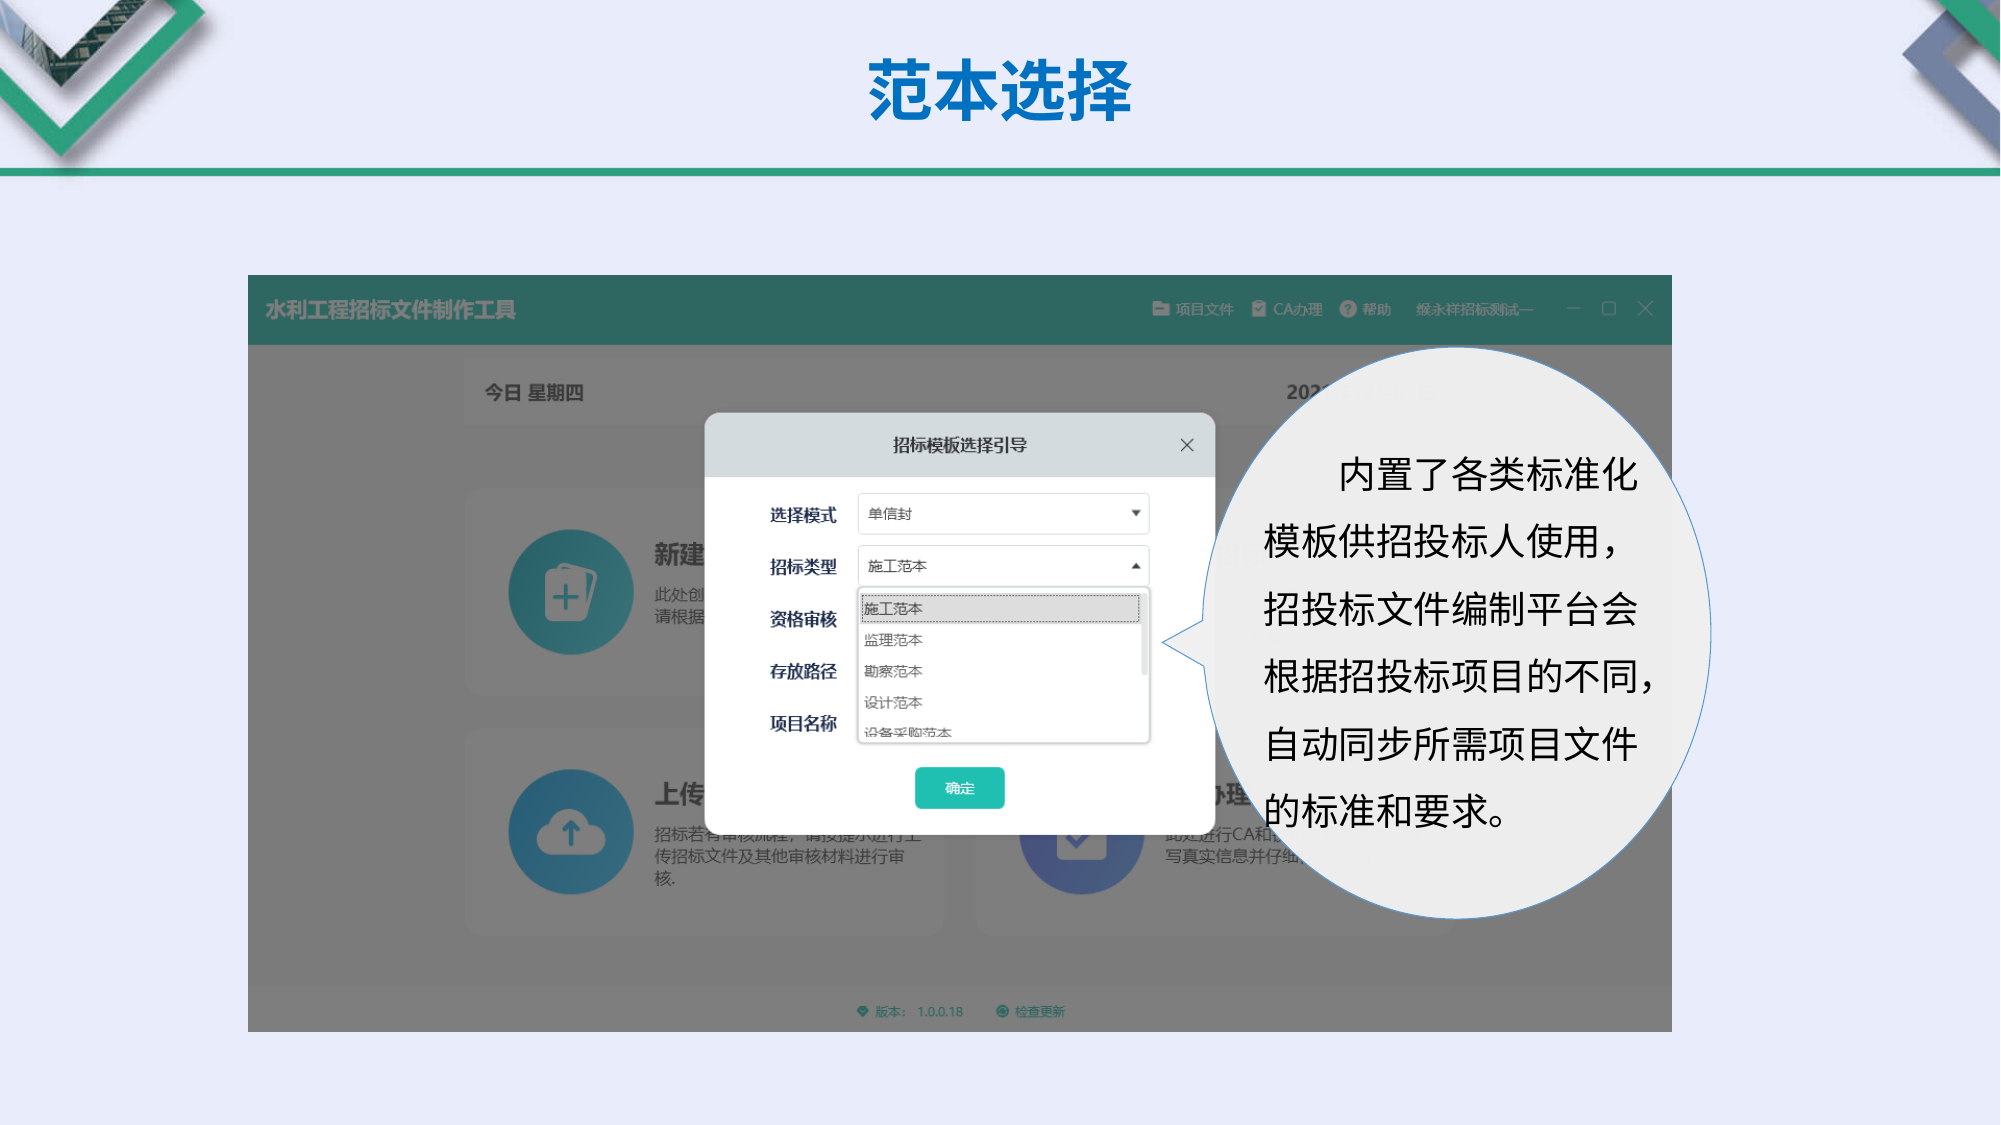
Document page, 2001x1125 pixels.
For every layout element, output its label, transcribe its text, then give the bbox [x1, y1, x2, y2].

picture [0, 0, 2001, 1125]
text_box 范本选择 [732, 48, 1267, 129]
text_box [1150, 358, 1723, 908]
